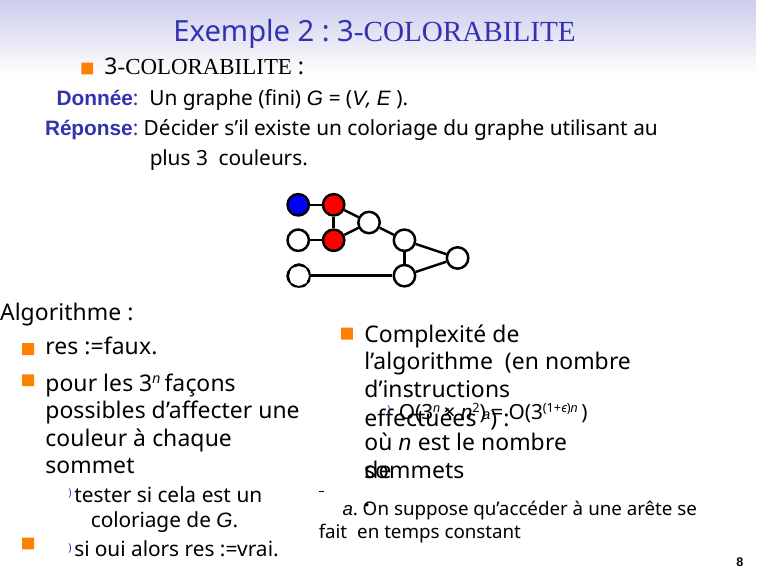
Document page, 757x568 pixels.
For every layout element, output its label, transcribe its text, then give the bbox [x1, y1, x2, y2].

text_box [285, 193, 469, 288]
text_box 3-COLORABILITE : Donnée: Un graphe (fini) G = (V, E ). Réponse: Décider s’il existe un coloriage du graphe utilisant au plus 3 couleurs. [43, 49, 697, 170]
text_box Algorithme : res :=faux. pour les 3n façons possibles d’affecter une couleur à chaque sommet ) tester si cela est un coloriage de G. ) si oui alors res :=vrai. retourner res. [0, 288, 314, 568]
text_box ) O(3n × n2) = O(3(1+є)n ) [381, 395, 638, 424]
picture [0, 0, 756, 74]
text_box 8 [734, 552, 746, 568]
text_box [341, 327, 353, 340]
text_box sommets. [362, 454, 465, 463]
title Exemple 2 : 3-COLORABILITE [171, 9, 585, 49]
text_box Complexité de l’algorithme (en nombre d’instructions effectuées a) : [358, 314, 638, 432]
text_box a. On suppose qu’accéder à une arête se fait en temps constant [316, 463, 722, 543]
text_box où n est le nombre de [362, 425, 587, 463]
